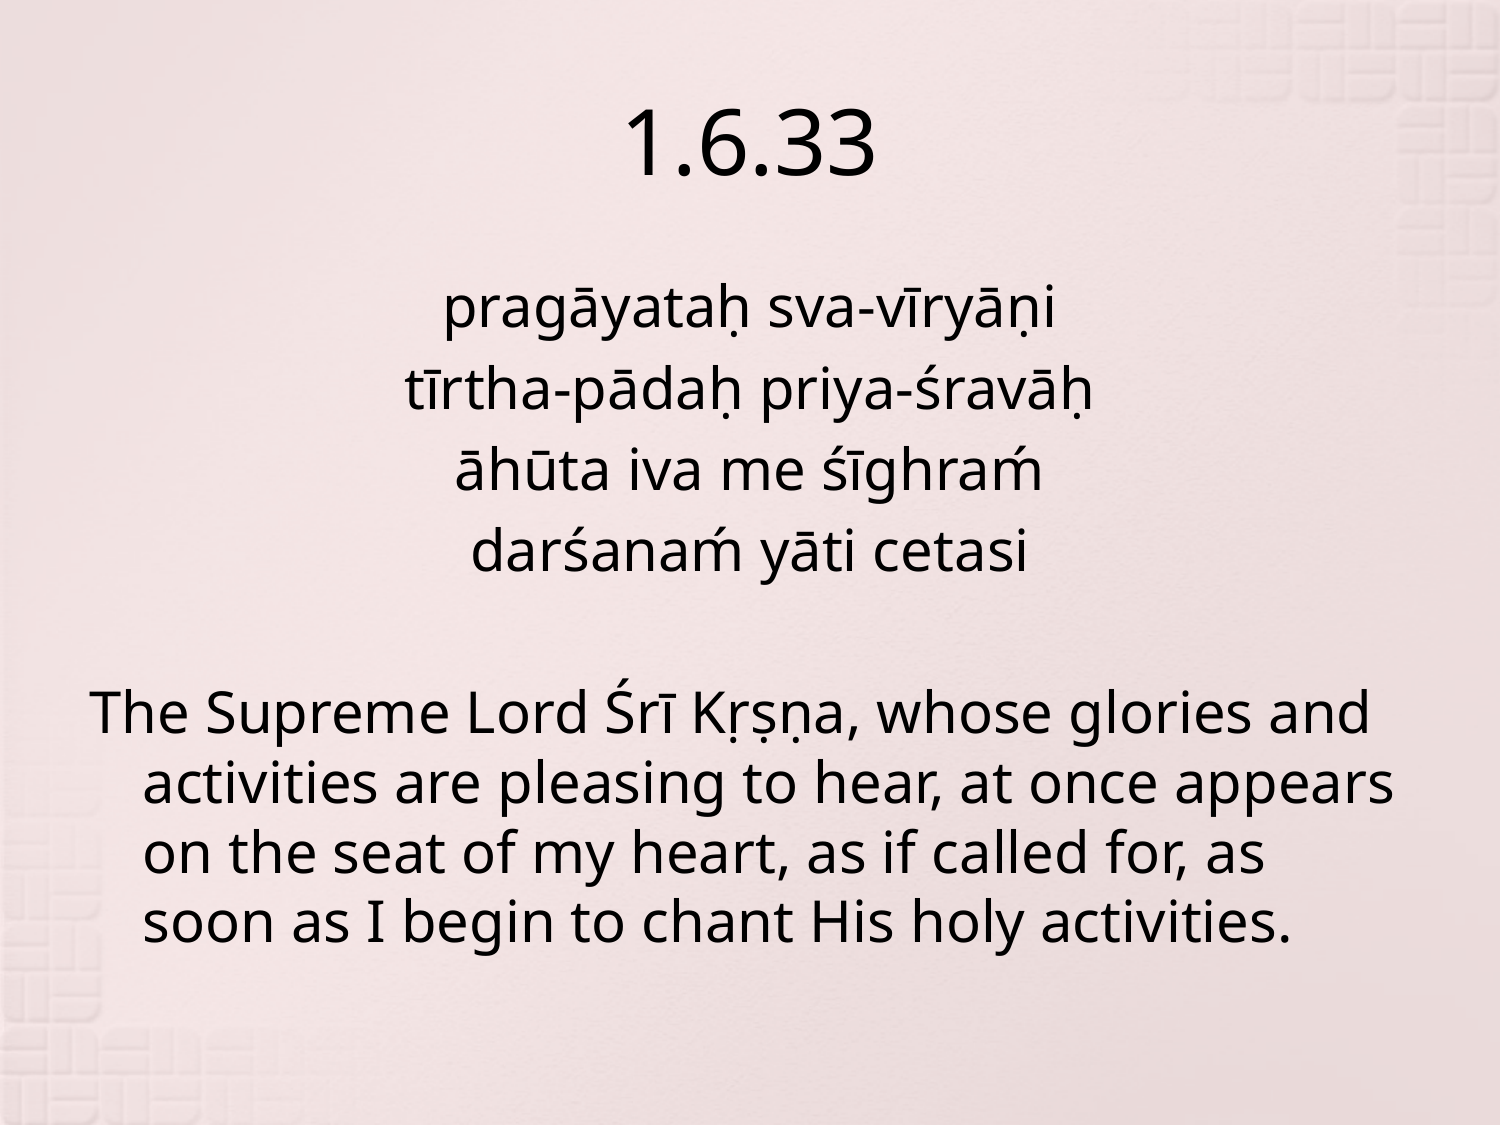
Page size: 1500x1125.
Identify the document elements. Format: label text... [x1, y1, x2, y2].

title 1.6.33 [75, 45, 1425, 233]
list pragāyataḥ sva-vīryāṇi tīrtha-pādaḥ priya-śravāḥ āhūta iva me śīghraḿ darśanaḿ yāti cetasi The Supreme Lord Śrī Kṛṣṇa, whose glories and activities are pleasing to hear, at once appears on the seat of my heart, as if called for, as soon as I begin to chant His holy activities. [75, 262, 1425, 1005]
